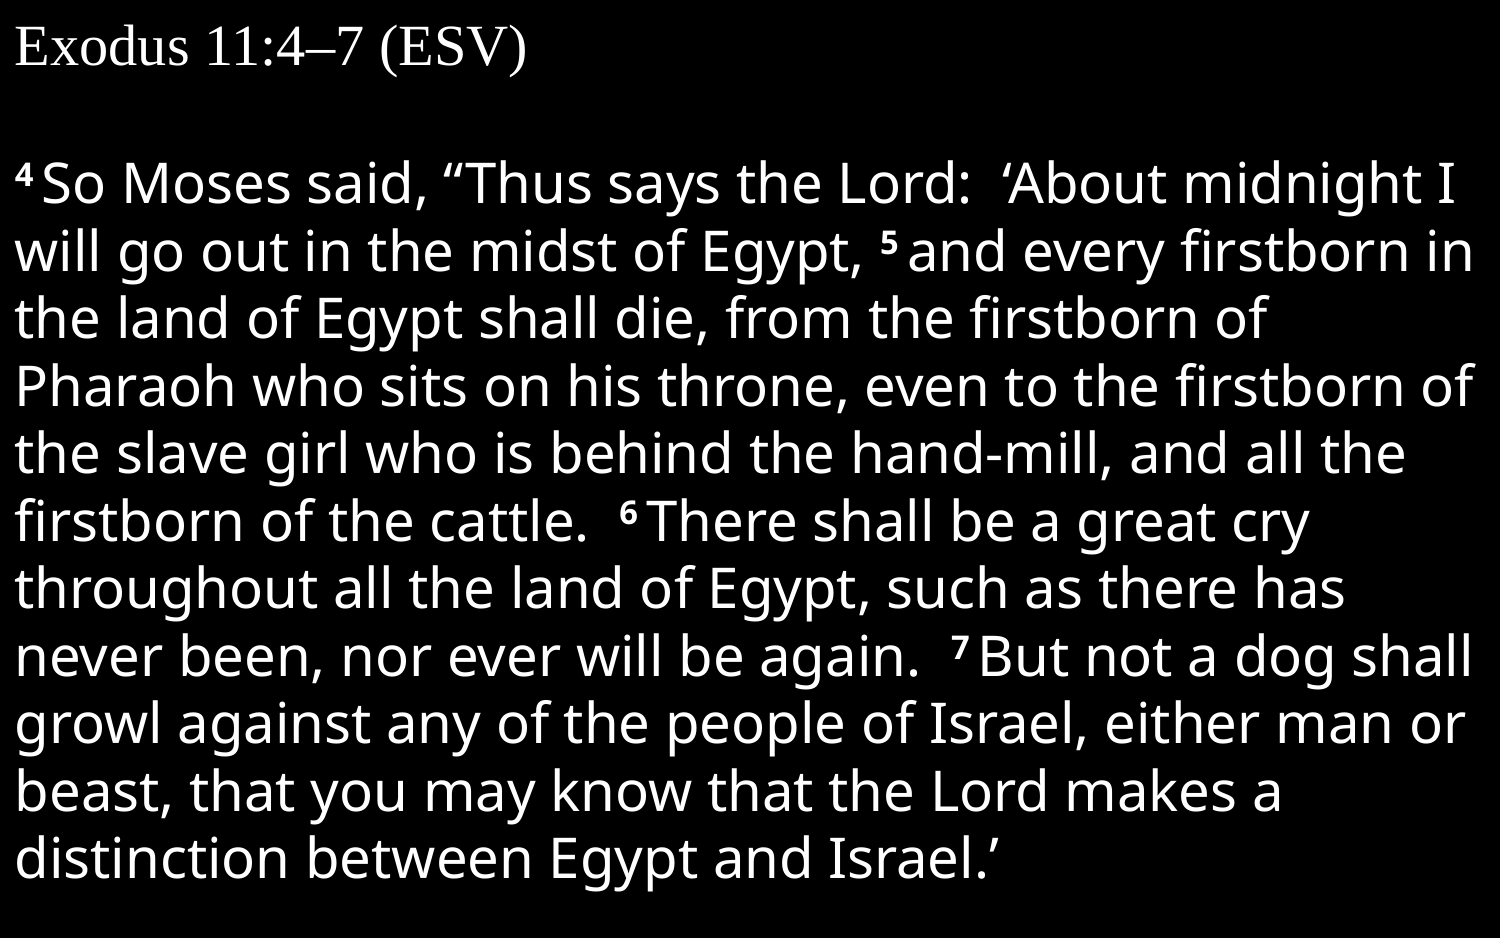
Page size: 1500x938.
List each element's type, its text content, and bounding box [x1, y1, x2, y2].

text_box Exodus 11:4–7 (ESV) 4 So Moses said, “Thus says the Lord: ‘About midnight I will go out in the midst of Egypt, 5 and every firstborn in the land of Egypt shall die, from the firstborn of Pharaoh who sits on his throne, even to the firstborn of the slave girl who is behind the hand-mill, and all the firstborn of the cattle. 6 There shall be a great cry throughout all the land of Egypt, such as there has never been, nor ever will be again. 7 But not a dog shall growl against any of the people of Israel, either man or beast, that you may know that the Lord makes a distinction between Egypt and Israel.’ [0, 0, 1500, 898]
